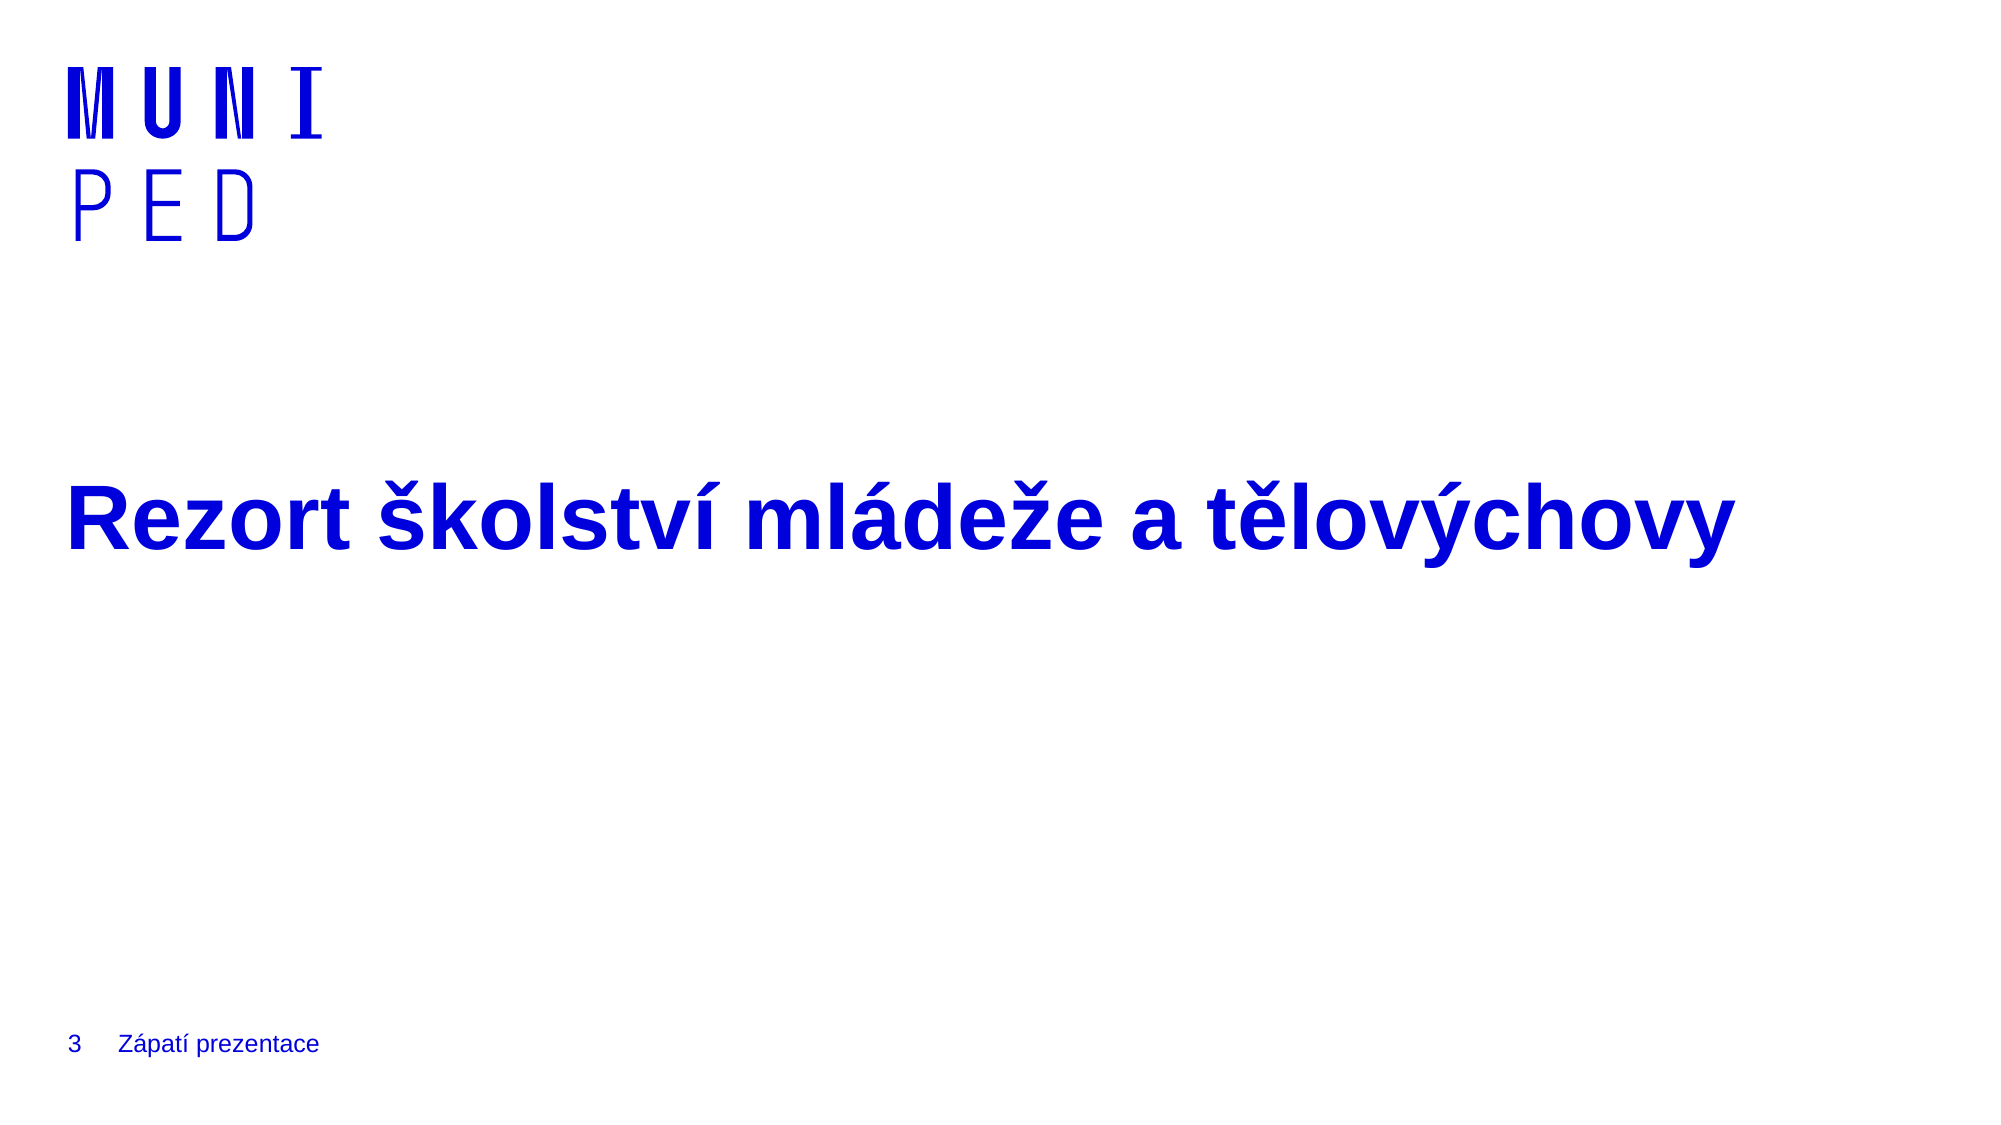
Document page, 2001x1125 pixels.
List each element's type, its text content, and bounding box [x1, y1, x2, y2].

slide_number 3 [67, 1021, 110, 1063]
footer Zápatí prezentace [118, 1021, 1418, 1063]
title Rezort školství mládeže a tělovýchovy [65, 475, 1930, 668]
